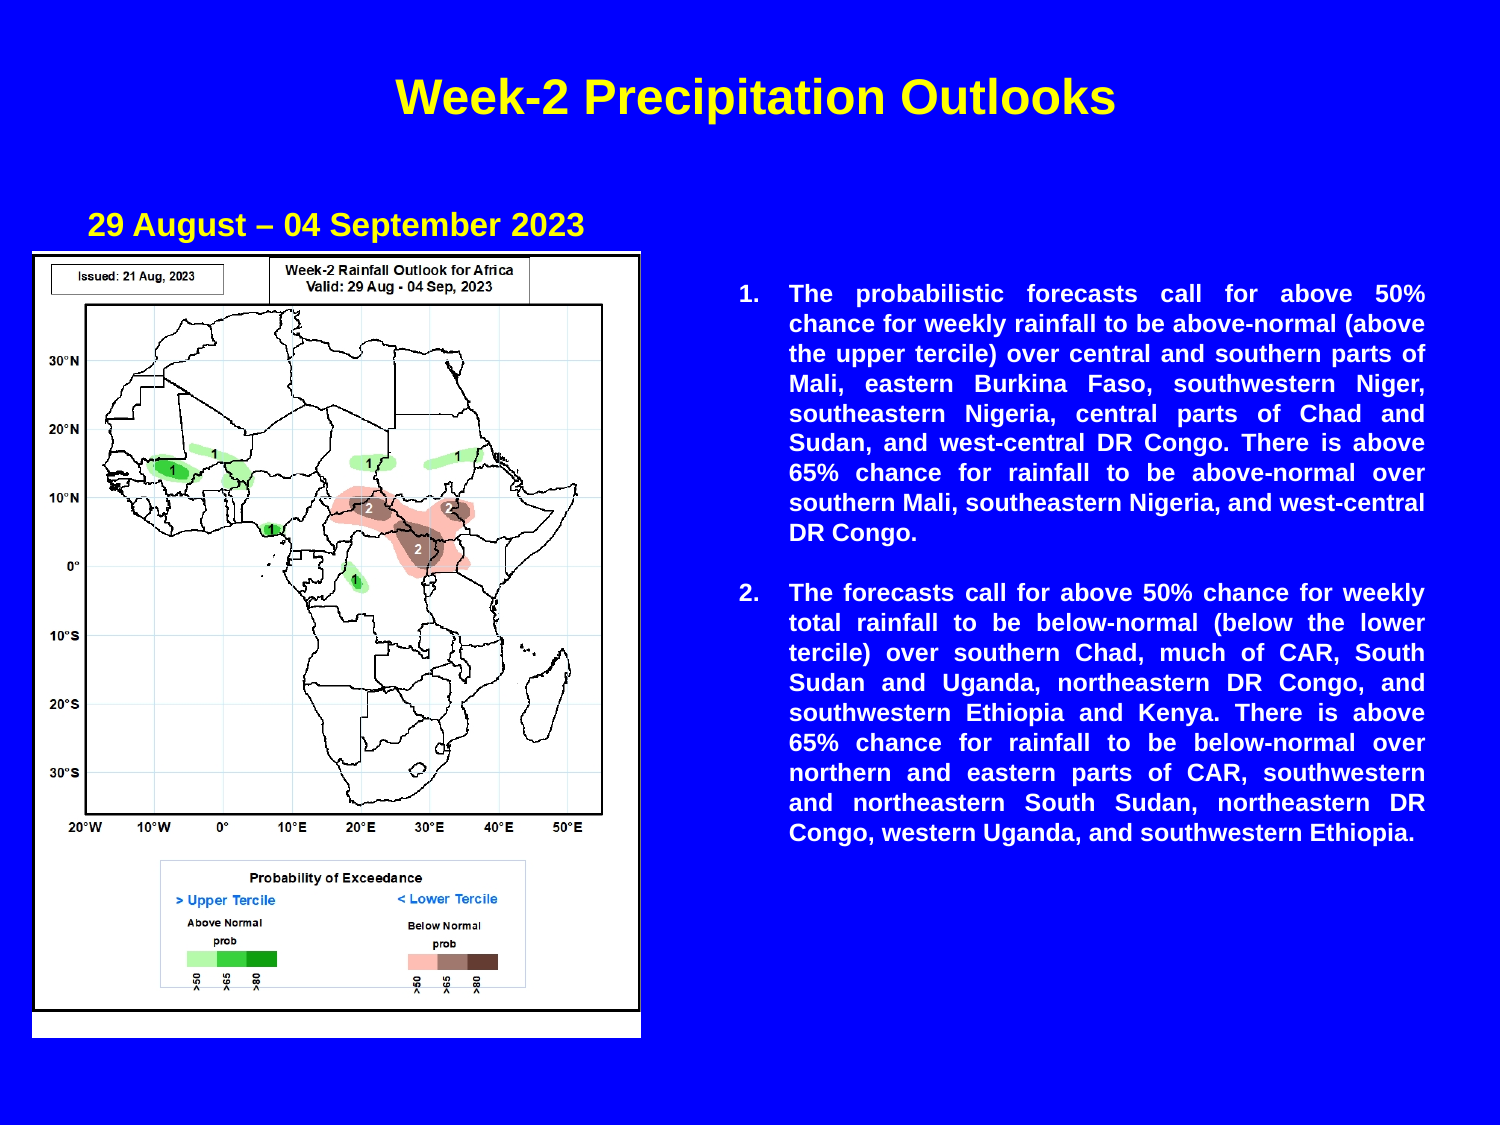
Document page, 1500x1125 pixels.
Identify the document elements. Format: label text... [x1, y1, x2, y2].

picture [32, 251, 641, 1039]
text_box Week-2 Precipitation Outlooks [124, 49, 1388, 200]
text_box 29 August – 04 September 2023 [55, 195, 618, 249]
text_box The probabilistic forecasts call for above 50% chance for weekly rainfall to be above-normal (above the upper tercile) over central and southern parts of Mali, eastern Burkina Faso, southwestern Niger, southeastern Nigeria, central parts of Chad and Sudan, and west-central DR Congo. There is above 65% chance for rainfall to be above-normal over southern Mali, southeastern Nigeria, and west-central DR Congo. The forecasts call for above 50% chance for weekly total rainfall to be below-normal (below the lower tercile) over southern Chad, much of CAR, South Sudan and Uganda, northeastern DR Congo, and southwestern Ethiopia and Kenya. There is above 65% chance for rainfall to be below-normal over northern and eastern parts of CAR, southwestern and northeastern South Sudan, northeastern DR Congo, western Uganda, and southwestern Ethiopia. [698, 239, 1442, 854]
